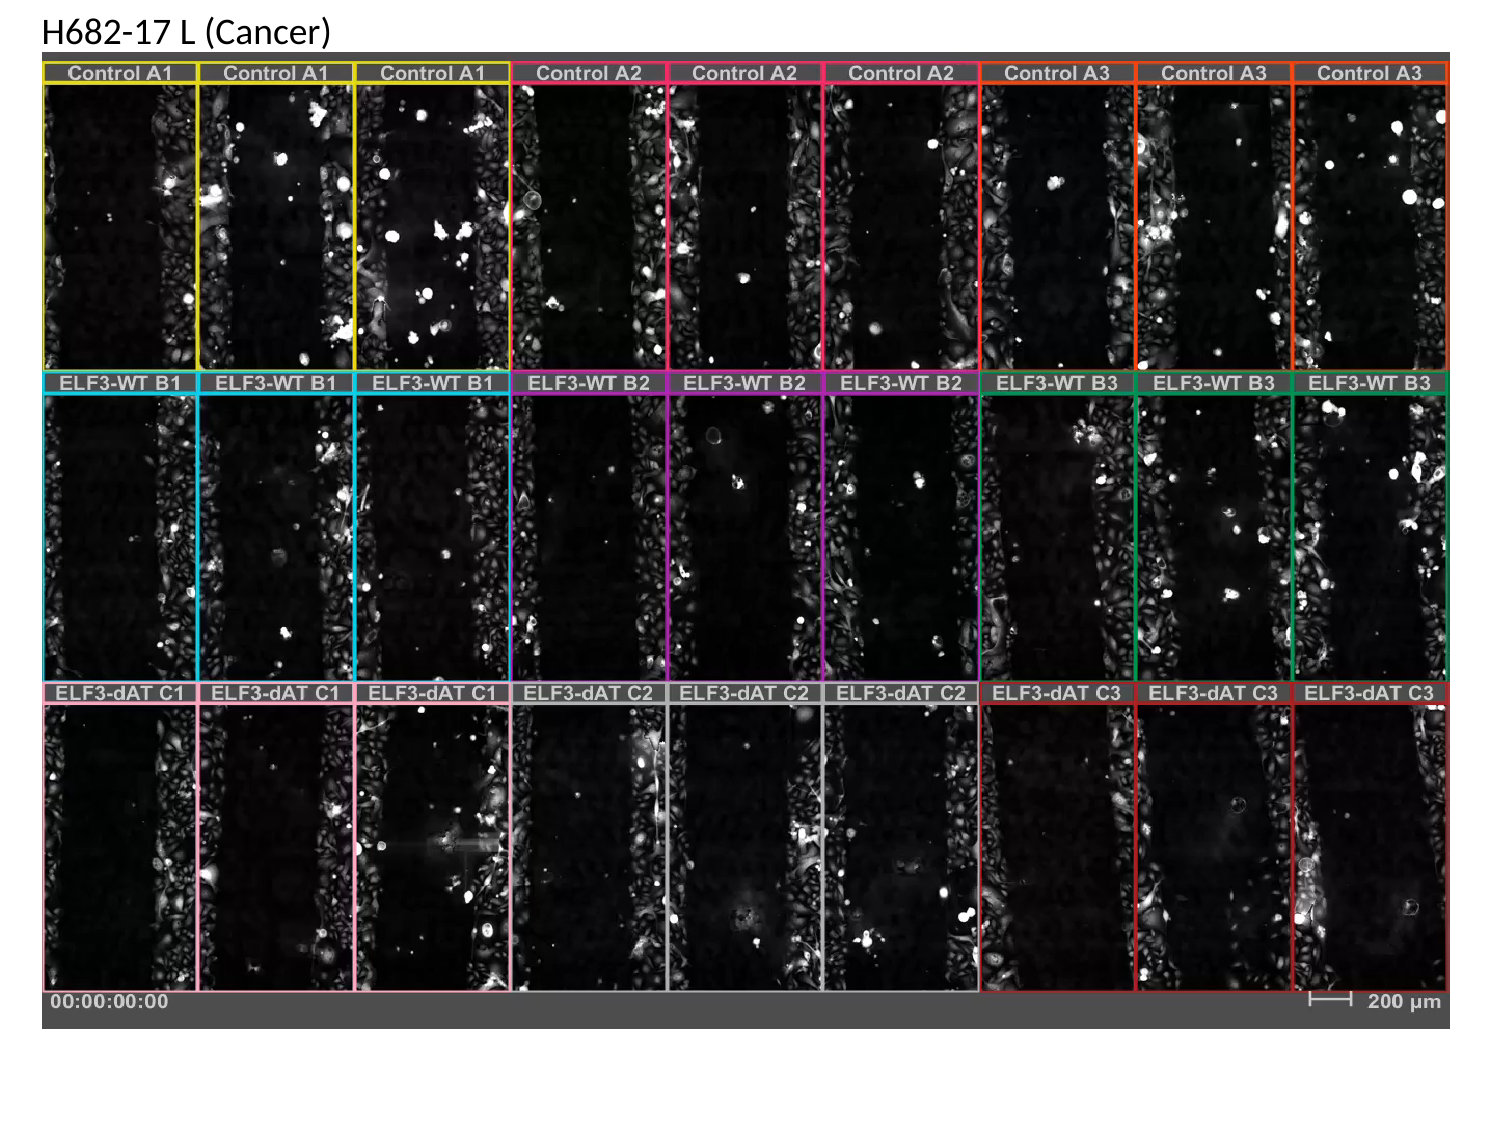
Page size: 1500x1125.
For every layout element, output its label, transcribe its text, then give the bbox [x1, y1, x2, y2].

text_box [41, 51, 1451, 1030]
text_box H682-17 L (Cancer) [26, 0, 347, 60]
